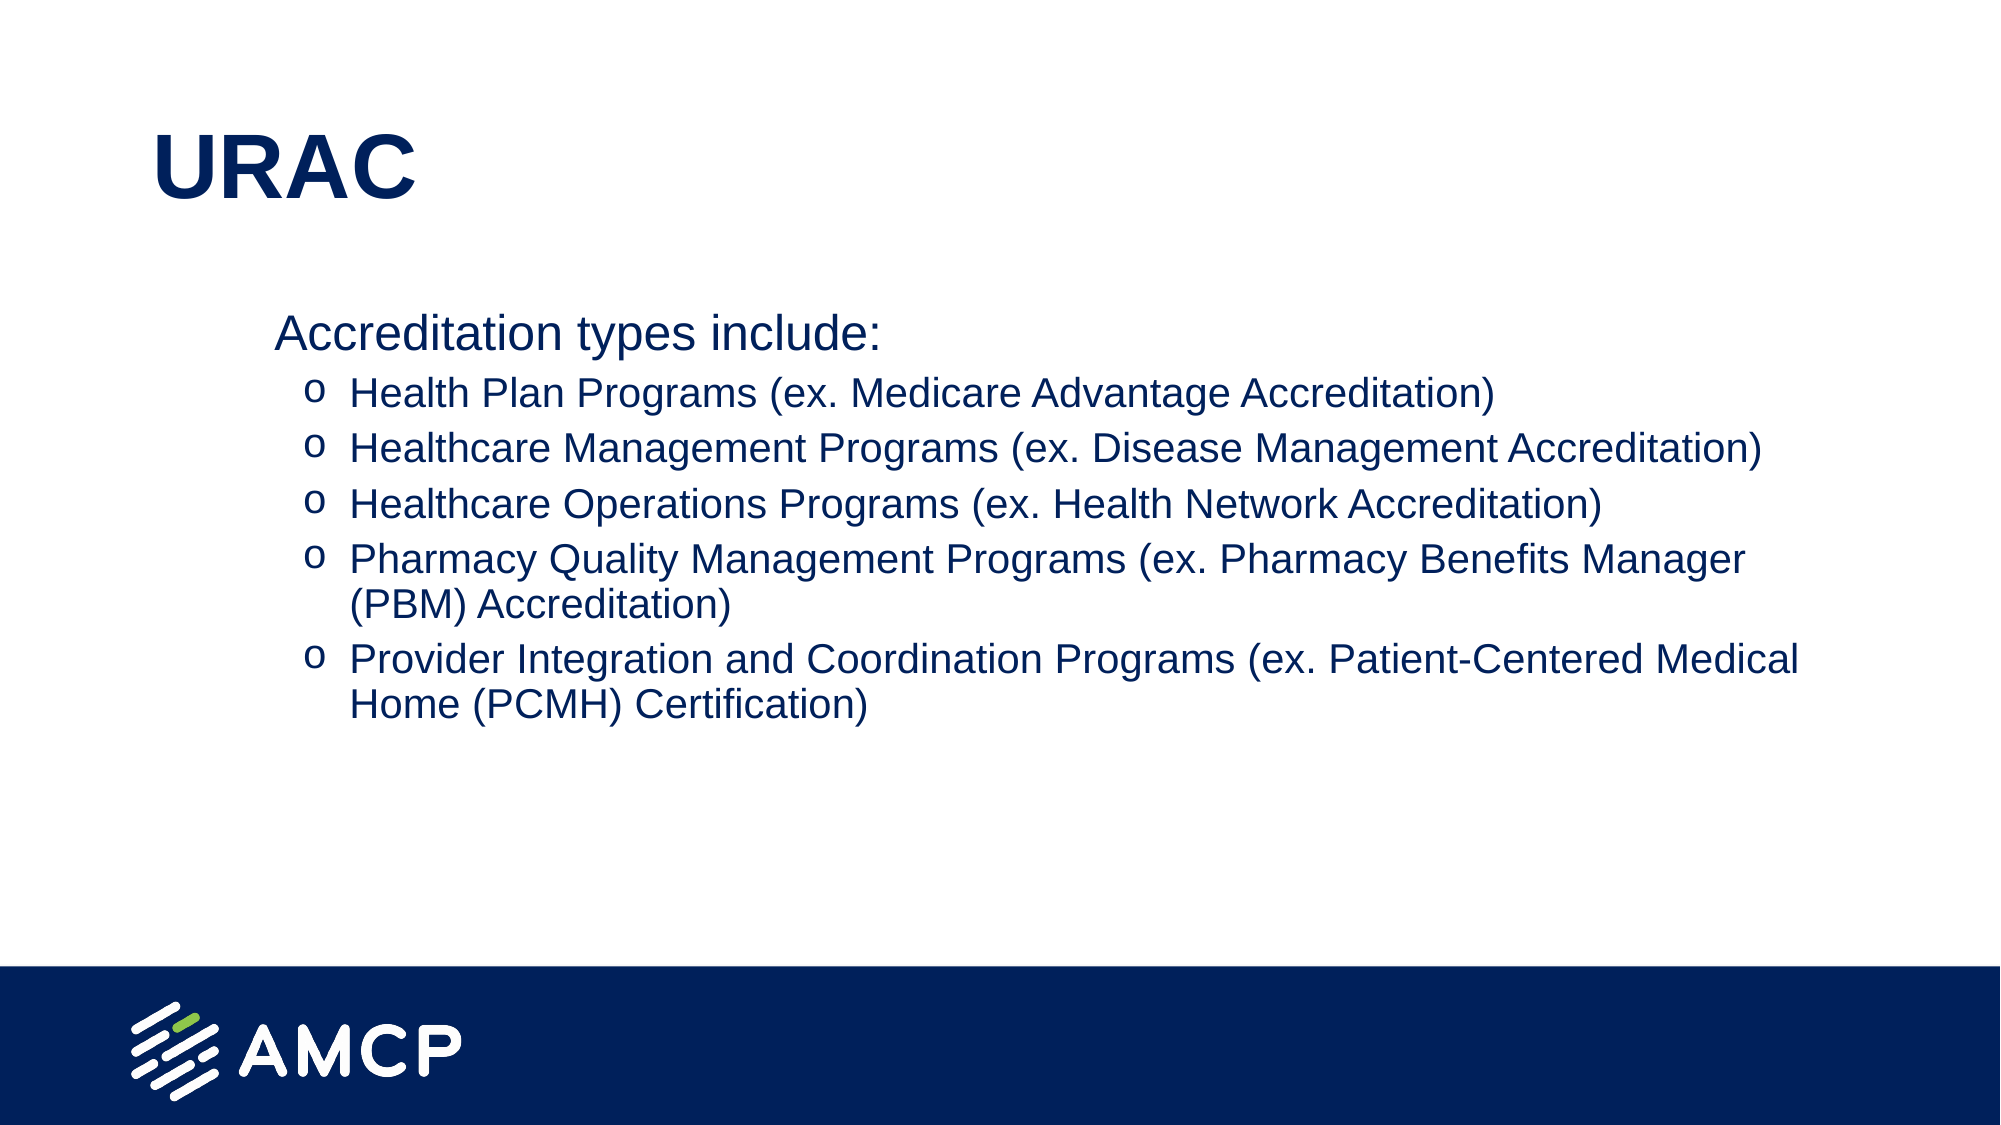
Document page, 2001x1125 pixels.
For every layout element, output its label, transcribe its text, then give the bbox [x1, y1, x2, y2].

picture [0, 666, 813, 1125]
title URAC [137, 59, 1863, 278]
list Accreditation types include: Health Plan Programs (ex. Medicare Advantage Accreditation) Healthcare Management Programs (ex. Disease Management Accreditation) Healthcare Operations Programs (ex. Health Network Accreditation) Pharmacy Quality Management Programs (ex. Pharmacy Benefits Manager (PBM) Accreditation) Provider Integration and Coordination Programs (ex. Patient-Centered Medical Home (PCMH) Certification) [137, 299, 1863, 940]
